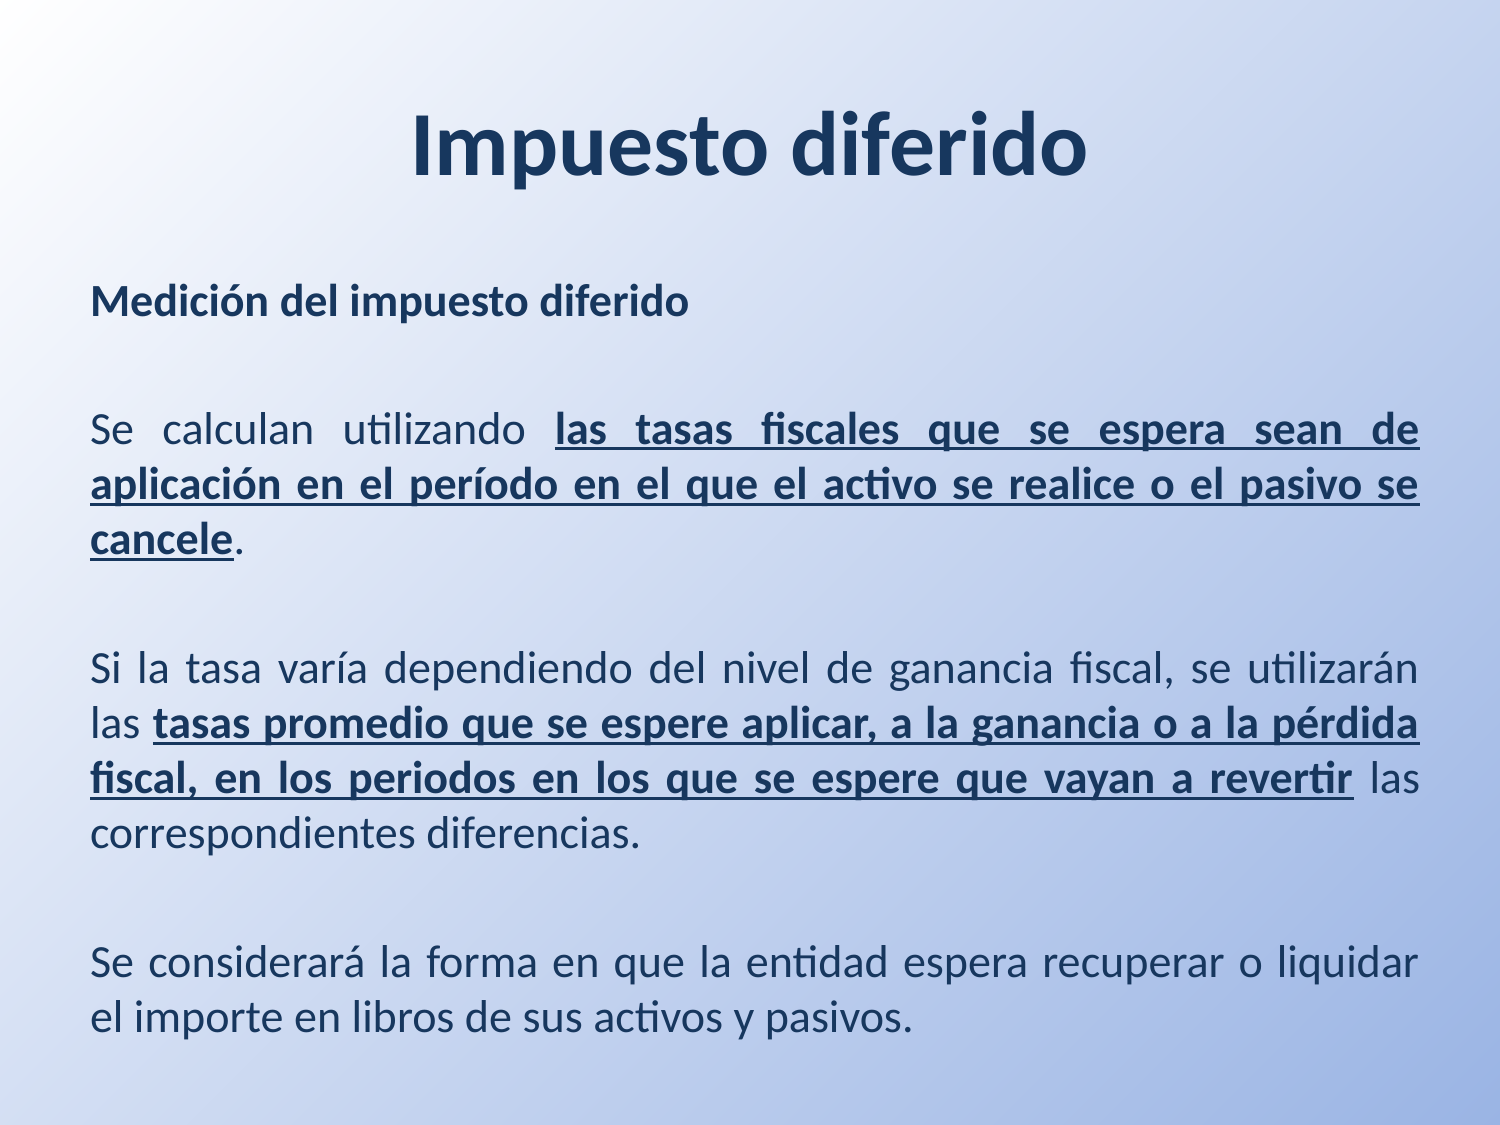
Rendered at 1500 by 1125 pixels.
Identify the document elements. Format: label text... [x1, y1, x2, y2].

list Medición del impuesto diferido Se calculan utilizando las tasas fiscales que se espera sean de aplicación en el período en el que el activo se realice o el pasivo se cancele. Si la tasa varía dependiendo del nivel de ganancia fiscal, se utilizarán las tasas promedio que se espere aplicar, a la ganancia o a la pérdida fiscal, en los periodos en los que se espere que vayan a revertir las correspondientes diferencias. Se considerará la forma en que la entidad espera recuperar o liquidar el importe en libros de sus activos y pasivos. [75, 262, 1436, 1059]
title Impuesto diferido [75, 45, 1425, 233]
